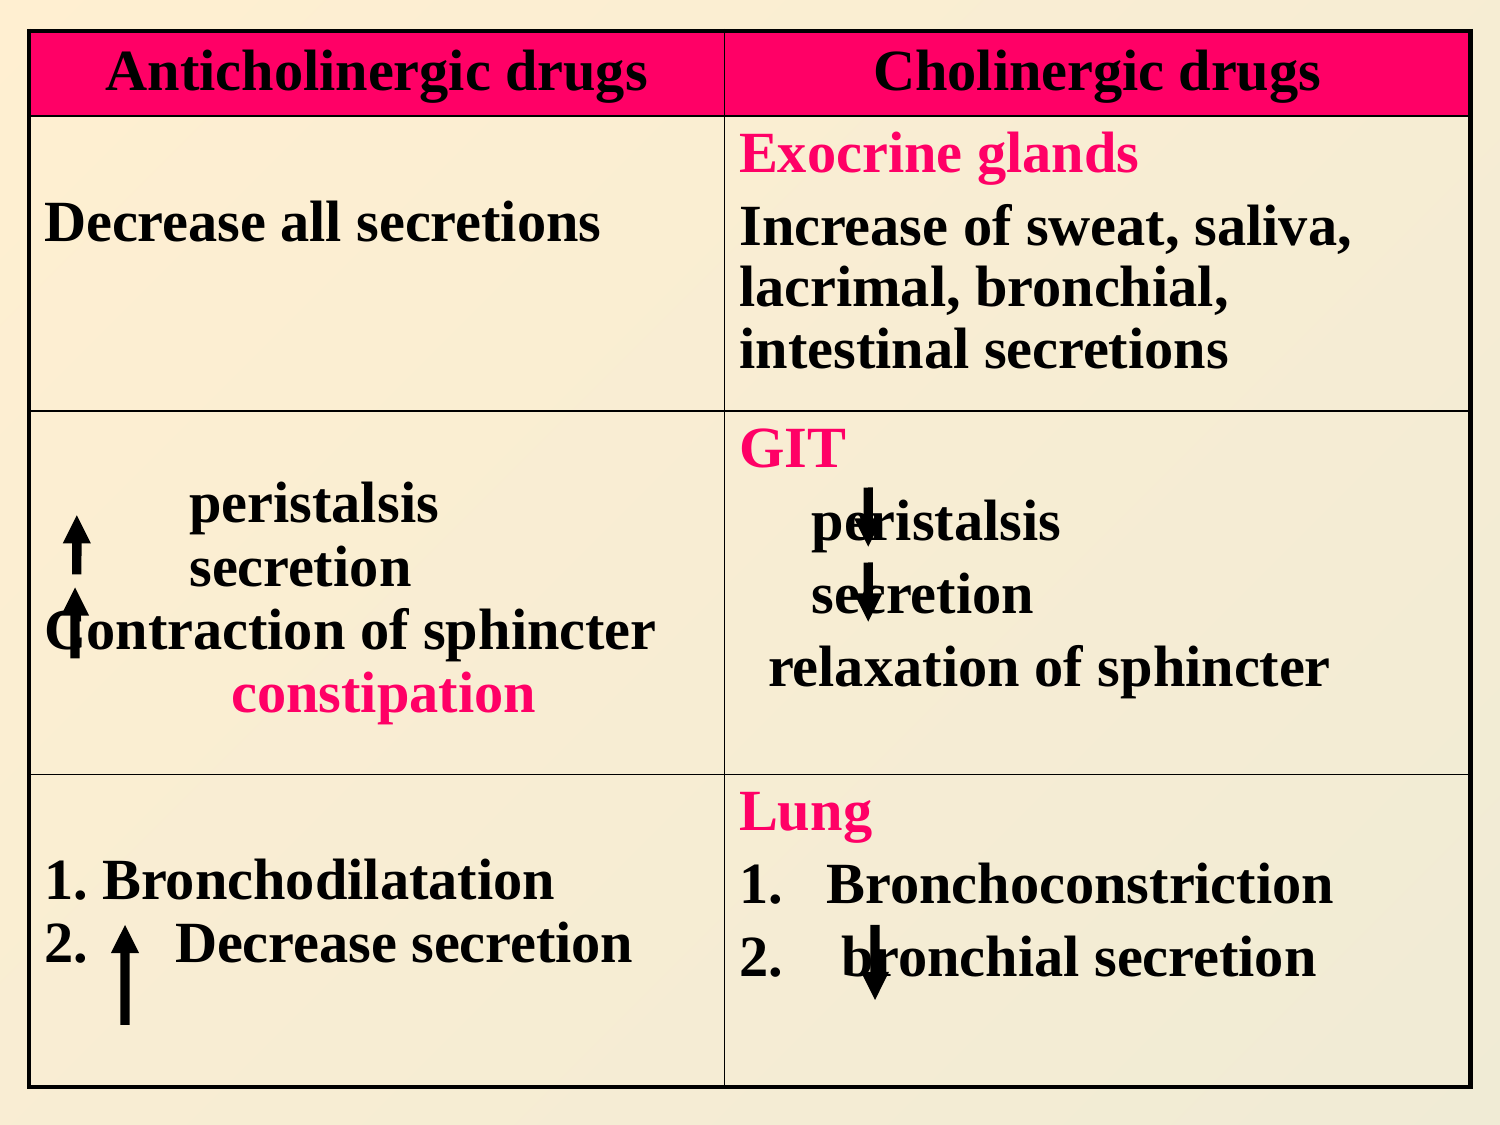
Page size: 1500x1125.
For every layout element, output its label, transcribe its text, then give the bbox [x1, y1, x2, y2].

table_cell peristalsis secretion Contraction of sphincter constipation [31, 412, 724, 774]
text_box [70, 515, 84, 575]
table_cell 1. Bronchodilatation 2. Decrease secretion [31, 775, 724, 1085]
text_box [862, 487, 875, 547]
table_header Cholinergic drugs [725, 33, 1468, 115]
table_cell Lung Bronchoconstriction 2. bronchial secretion [725, 775, 1468, 1085]
table_header Anticholinergic drugs [31, 33, 724, 115]
table_cell GIT peristalsis secretion relaxation of sphincter [725, 412, 1468, 774]
text_box [868, 924, 882, 1000]
text_box [68, 587, 82, 659]
table_cell Exocrine glands Increase of sweat, saliva, lacrimal, bronchial, intestinal secretions [725, 117, 1468, 410]
text_box [862, 562, 875, 622]
text_box [118, 924, 132, 1025]
table_cell Decrease all secretions [31, 117, 724, 410]
